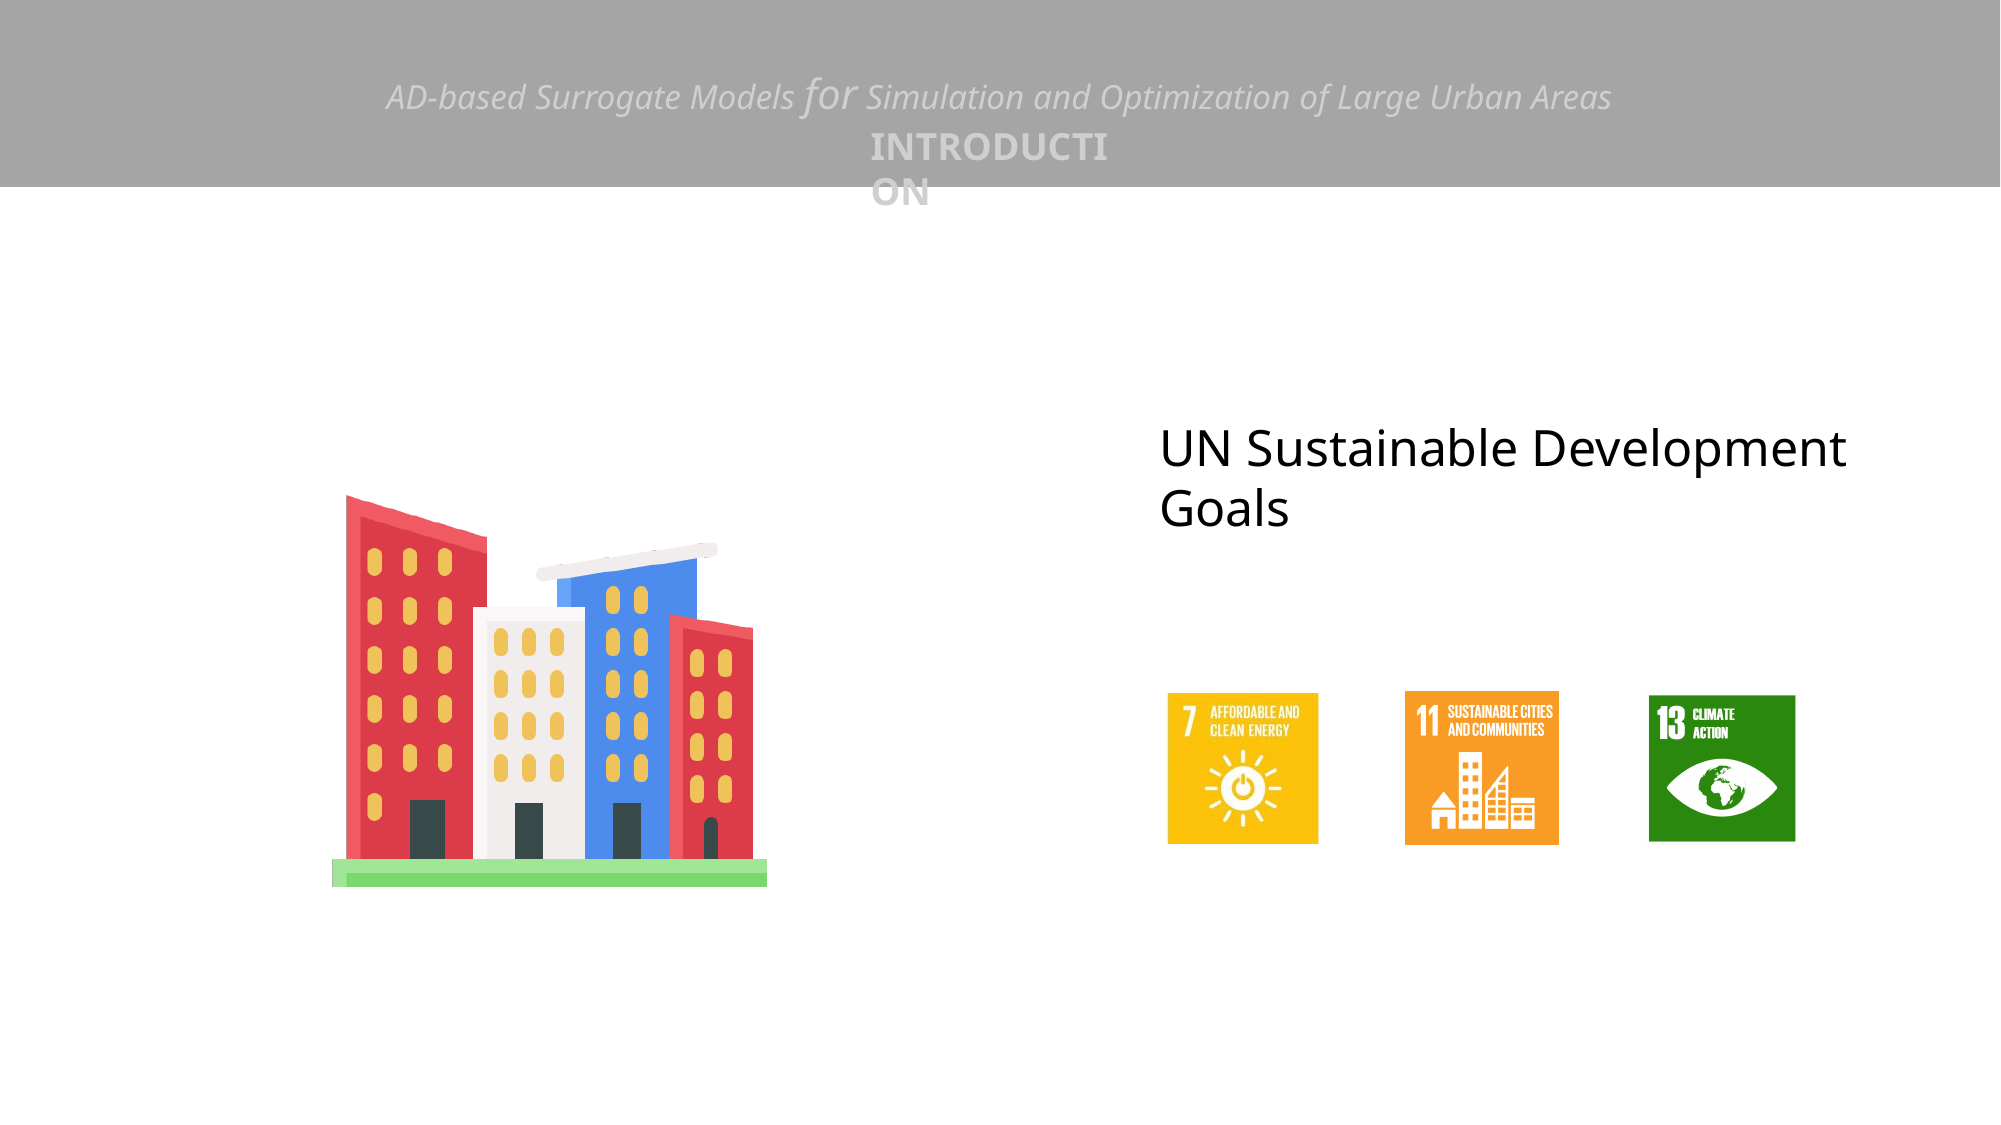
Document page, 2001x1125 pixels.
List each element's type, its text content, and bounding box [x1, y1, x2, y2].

text_box INTRODUCTION [855, 115, 1145, 221]
picture [1405, 691, 1559, 845]
text_box UN Sustainable Development Goals [1144, 408, 1884, 544]
picture [1166, 693, 1320, 844]
picture [1644, 691, 1798, 845]
picture [325, 467, 774, 915]
